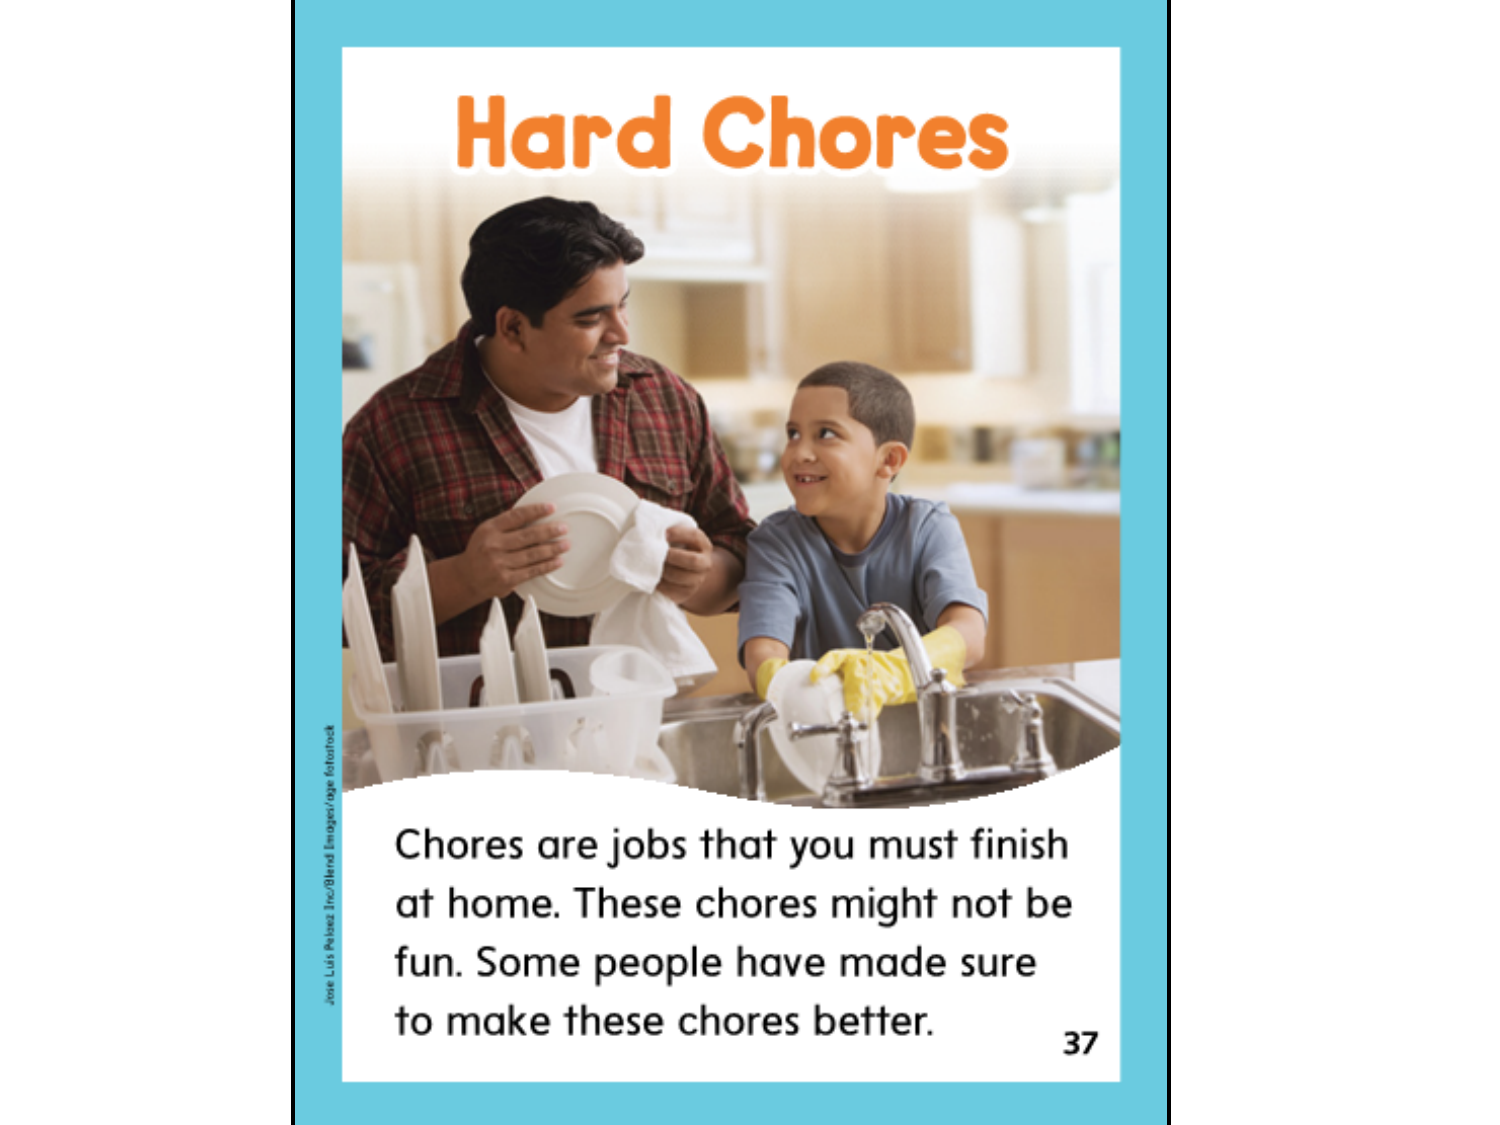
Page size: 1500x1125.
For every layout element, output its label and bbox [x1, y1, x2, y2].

picture [294, 0, 1168, 1125]
